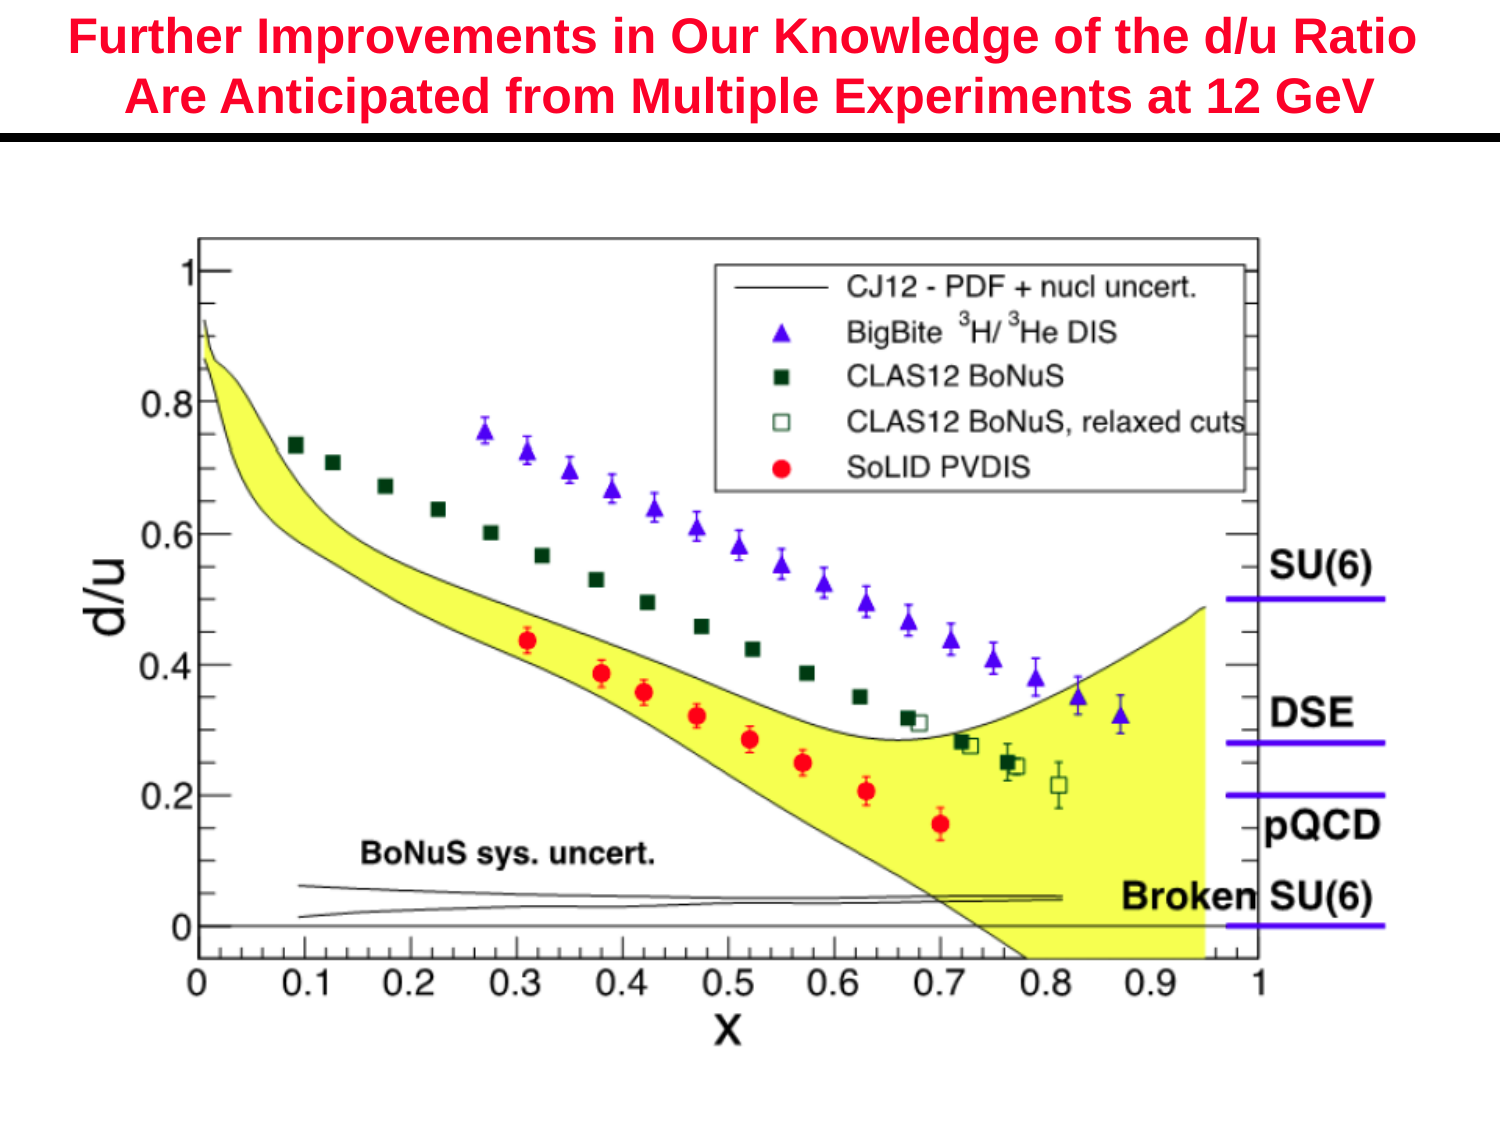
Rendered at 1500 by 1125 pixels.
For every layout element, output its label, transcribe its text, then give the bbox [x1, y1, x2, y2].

picture [82, 237, 1435, 1063]
text_box Further Improvements in Our Knowledge of the d/u Ratio Are Anticipated from Multiple Experiments at 12 GeV [0, 2, 1500, 124]
